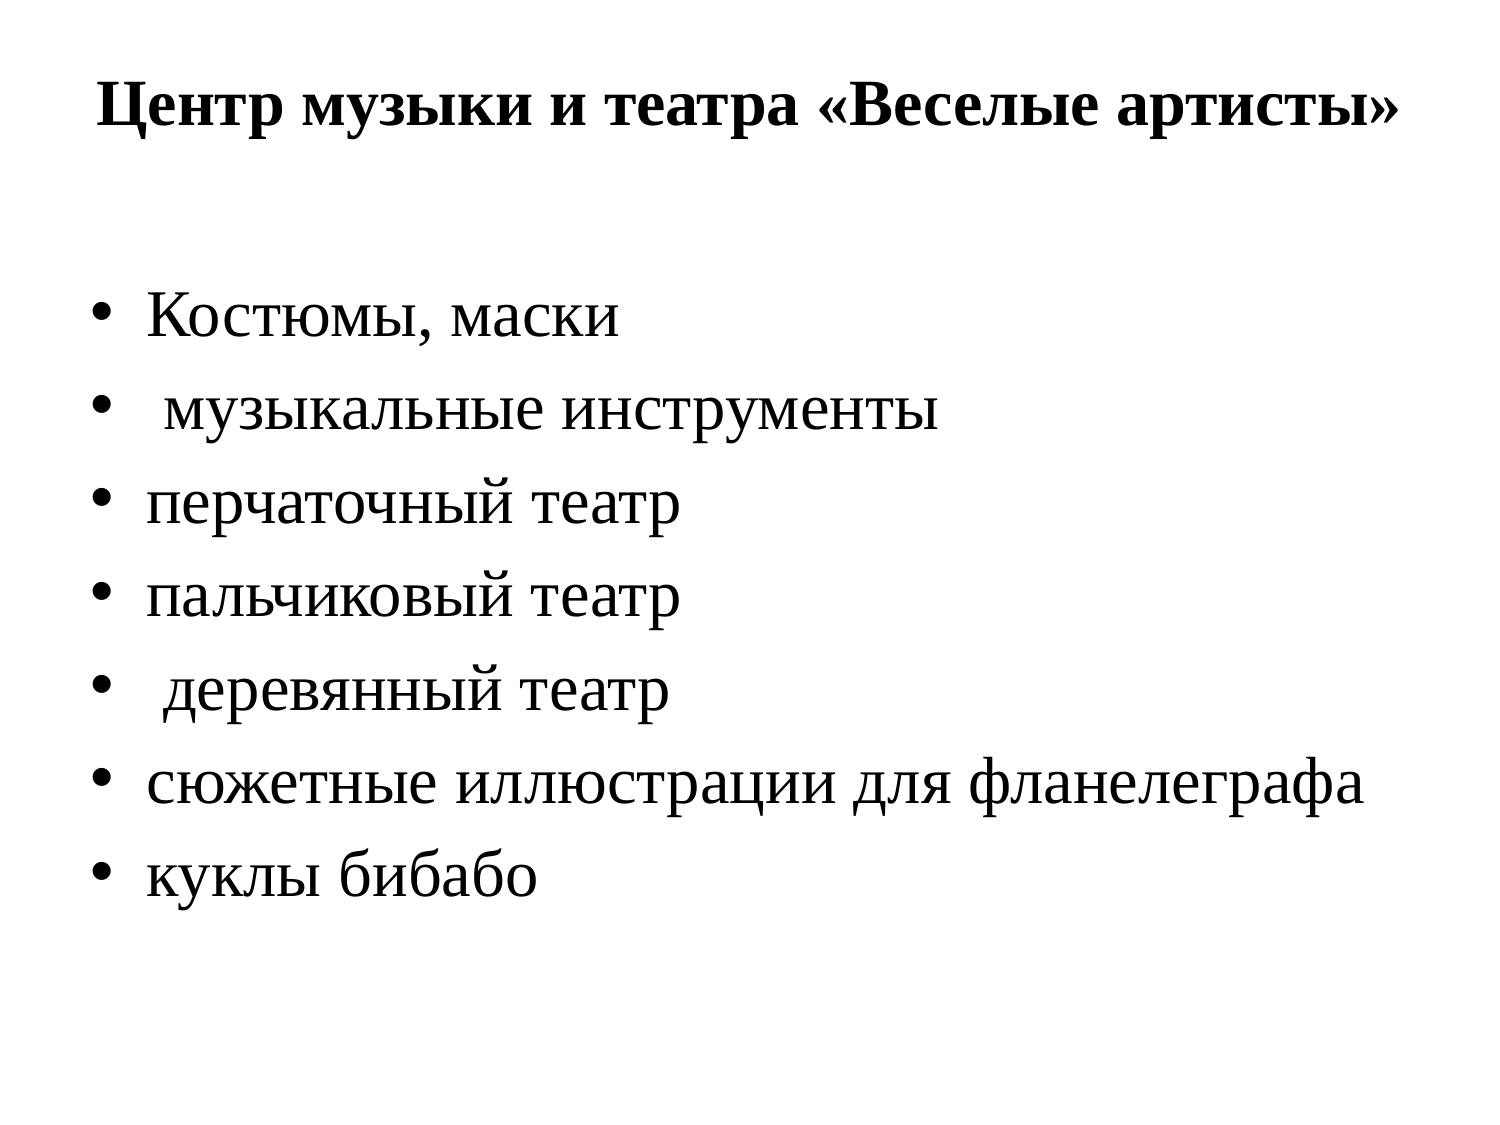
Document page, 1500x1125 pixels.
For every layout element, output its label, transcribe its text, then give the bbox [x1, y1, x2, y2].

list Костюмы, маски музыкальные инструменты перчаточный театр пальчиковый театр деревянный театр сюжетные иллюстрации для фланелеграфа куклы бибабо [75, 262, 1425, 1005]
title Центр музыки и театра «Веселые артисты» [75, 45, 1425, 233]
